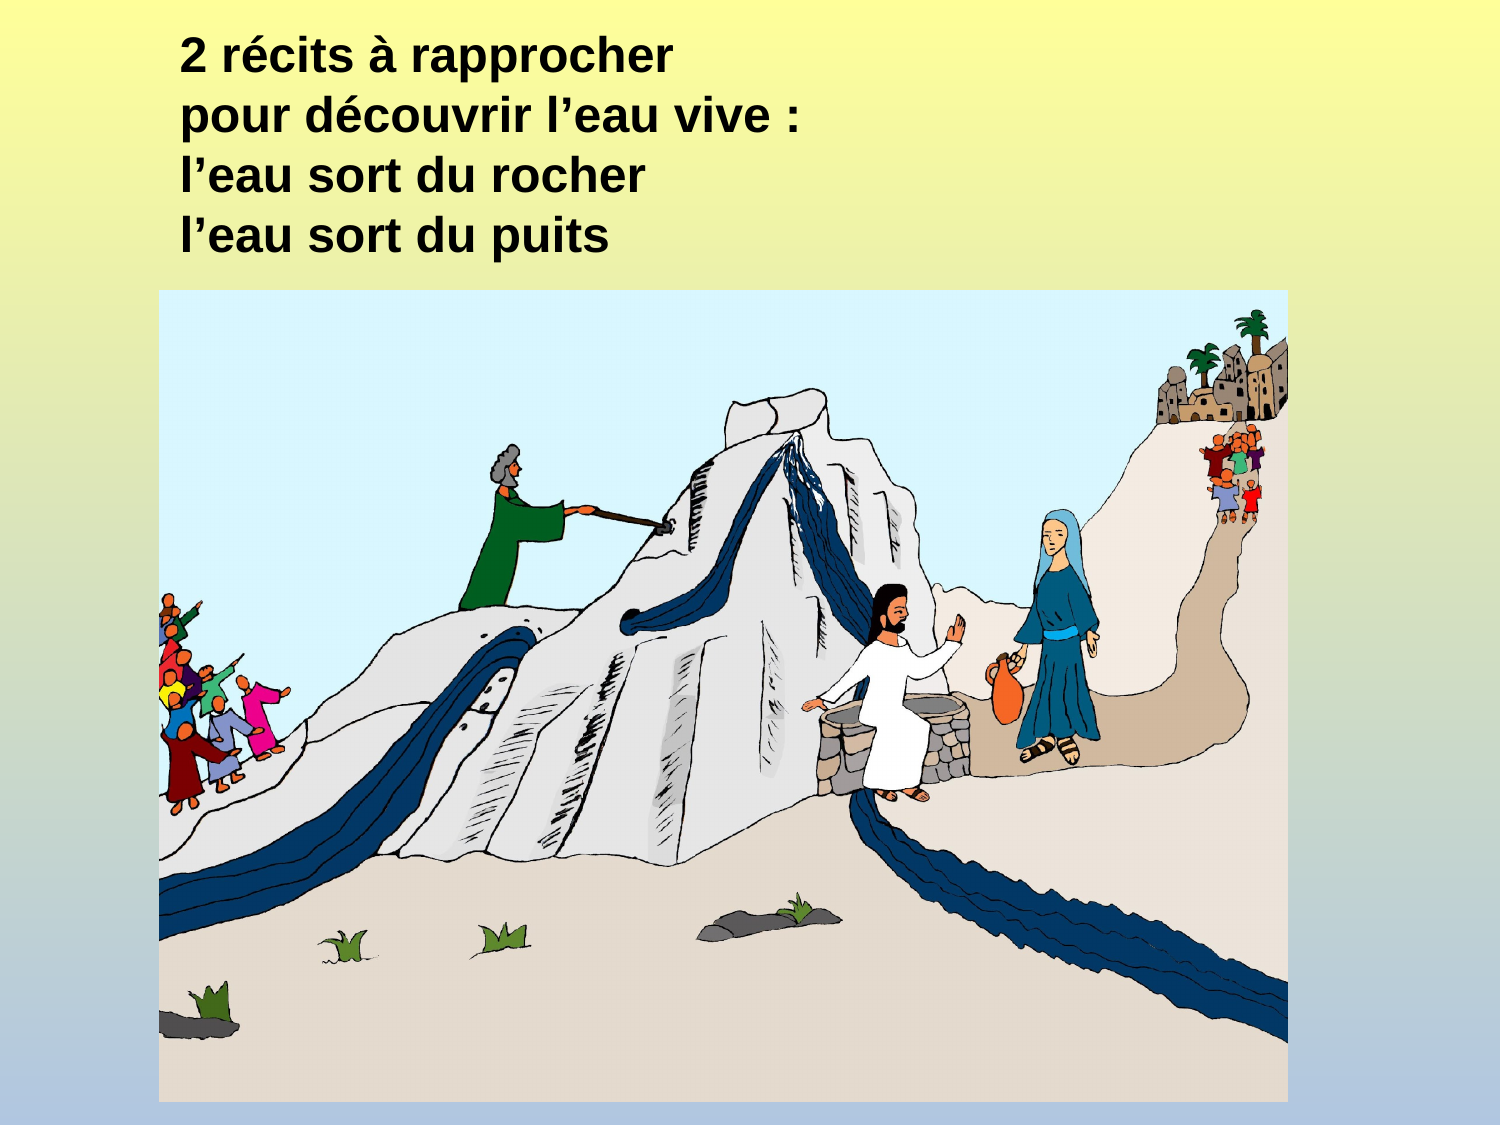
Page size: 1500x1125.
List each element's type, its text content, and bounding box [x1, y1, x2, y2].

text_box 2 récits à rapprocher pour découvrir l’eau vive : l’eau sort du rocher l’eau sort du puits [164, 14, 992, 289]
picture [159, 290, 1288, 1103]
